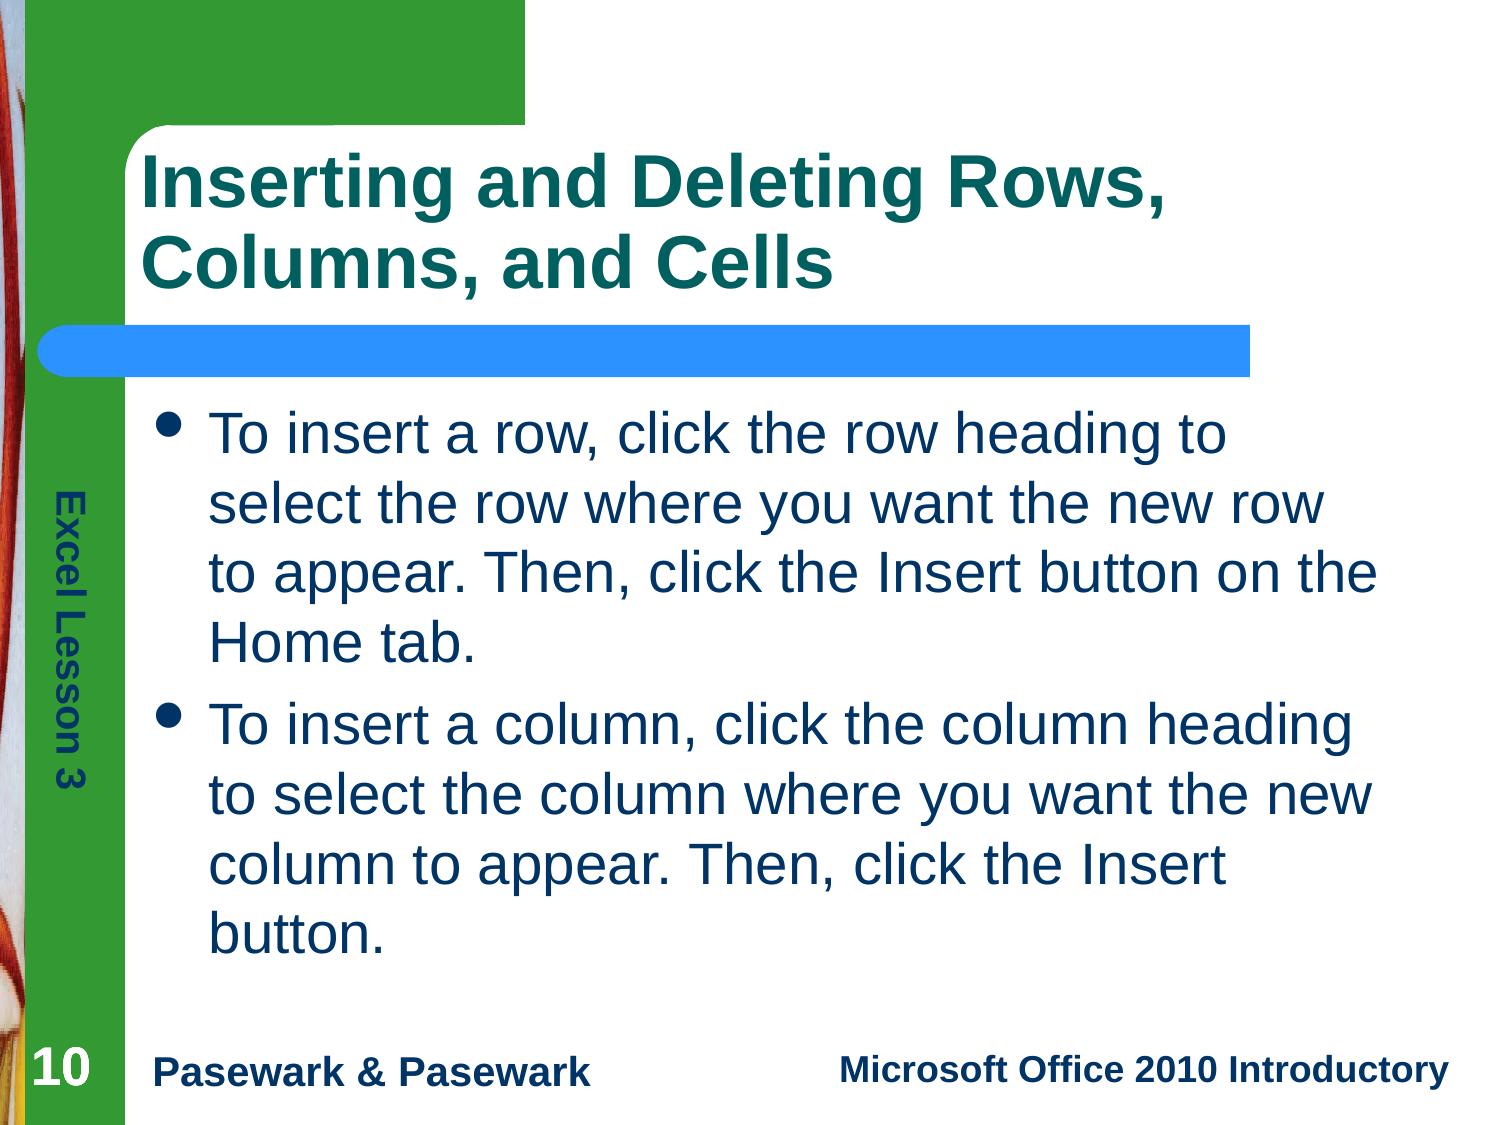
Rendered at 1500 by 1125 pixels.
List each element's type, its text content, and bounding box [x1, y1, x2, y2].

text_box 10 [13, 1023, 111, 1105]
picture [0, 0, 25, 1125]
title Inserting and Deleting Rows, Columns, and Cells [124, 124, 1500, 313]
list To insert a row, click the row heading to select the row where you want the new row to appear. Then, click the Insert button on the Home tab. To insert a column, click the column heading to select the column where you want the new column to appear. Then, click the Insert button. [137, 387, 1400, 1038]
